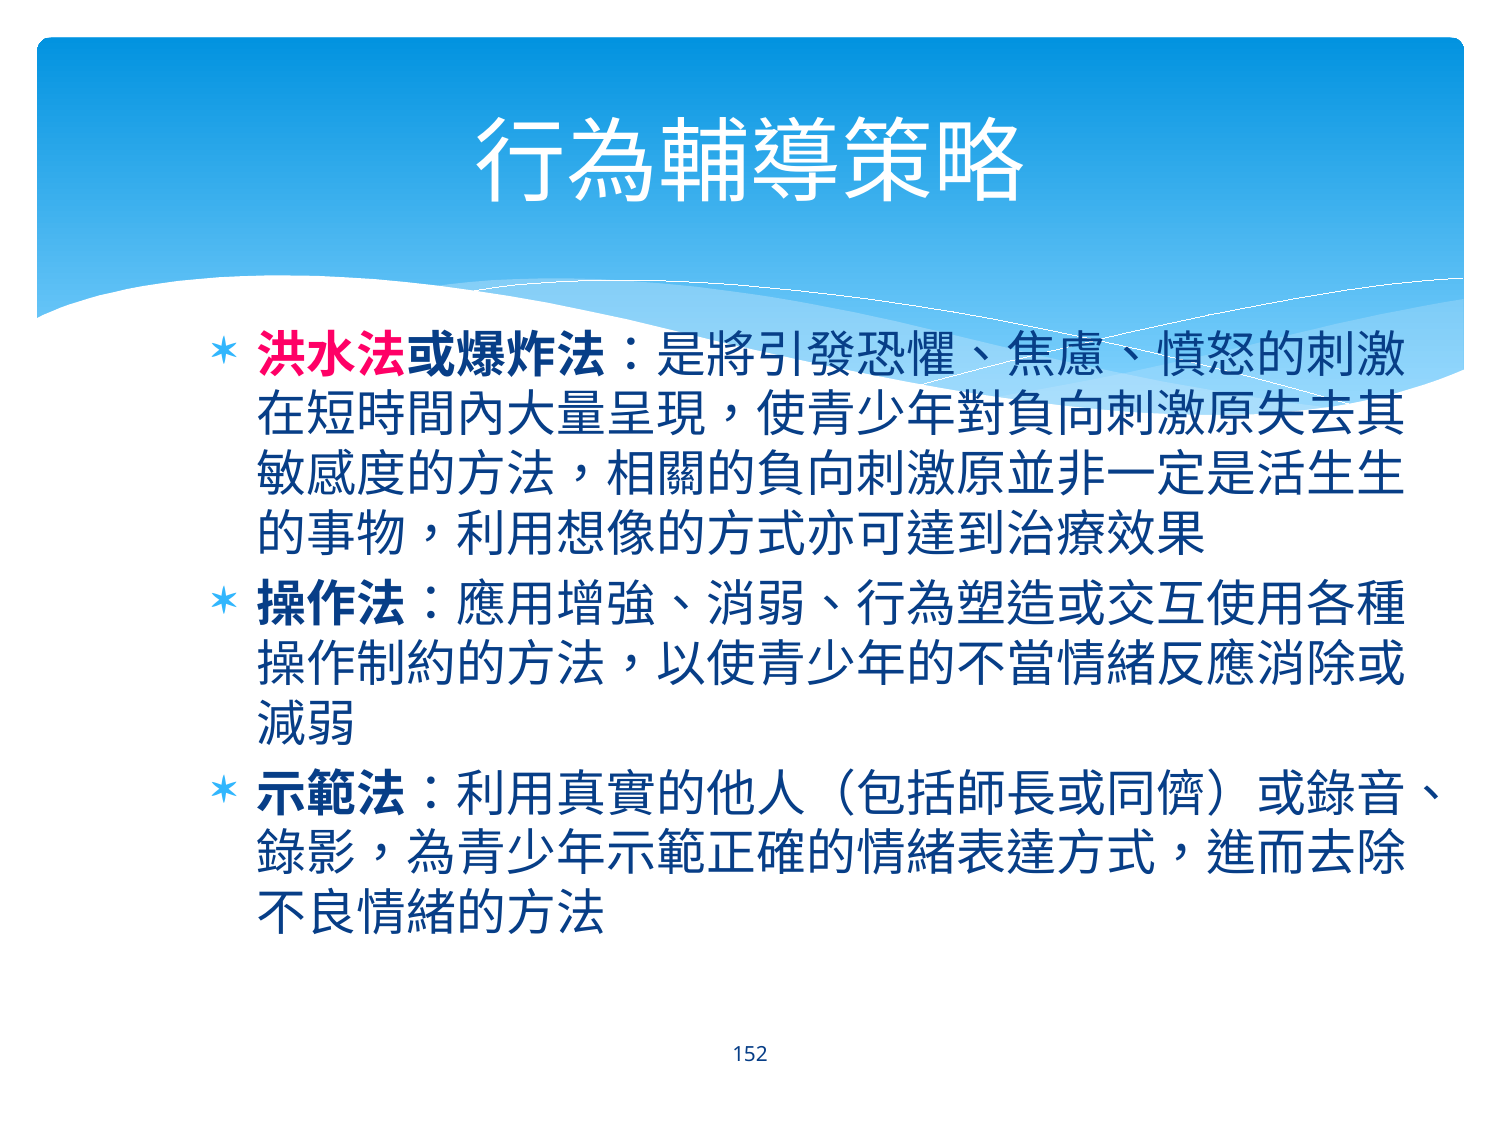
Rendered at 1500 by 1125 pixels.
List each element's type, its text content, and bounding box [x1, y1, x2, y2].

slide_number 152 [654, 1025, 846, 1086]
list 洪水法或爆炸法：是將引發恐懼、焦慮、憤怒的刺激在短時間內大量呈現，使青少年對負向刺激原失去其敏感度的方法，相關的負向刺激原並非一定是活生生的事物，利用想像的方式亦可達到治療效果 操作法：應用增強、消弱、行為塑造或交互使用各種操作制約的方法，以使青少年的不當情緒反應消除或減弱 示範法：利用真實的他人（包括師長或同儕）或錄音、錄影，為青少年示範正確的情緒表達方式，進而去除不良情緒的方法 [147, 314, 1448, 960]
title 行為輔導策略 [74, 55, 1426, 262]
